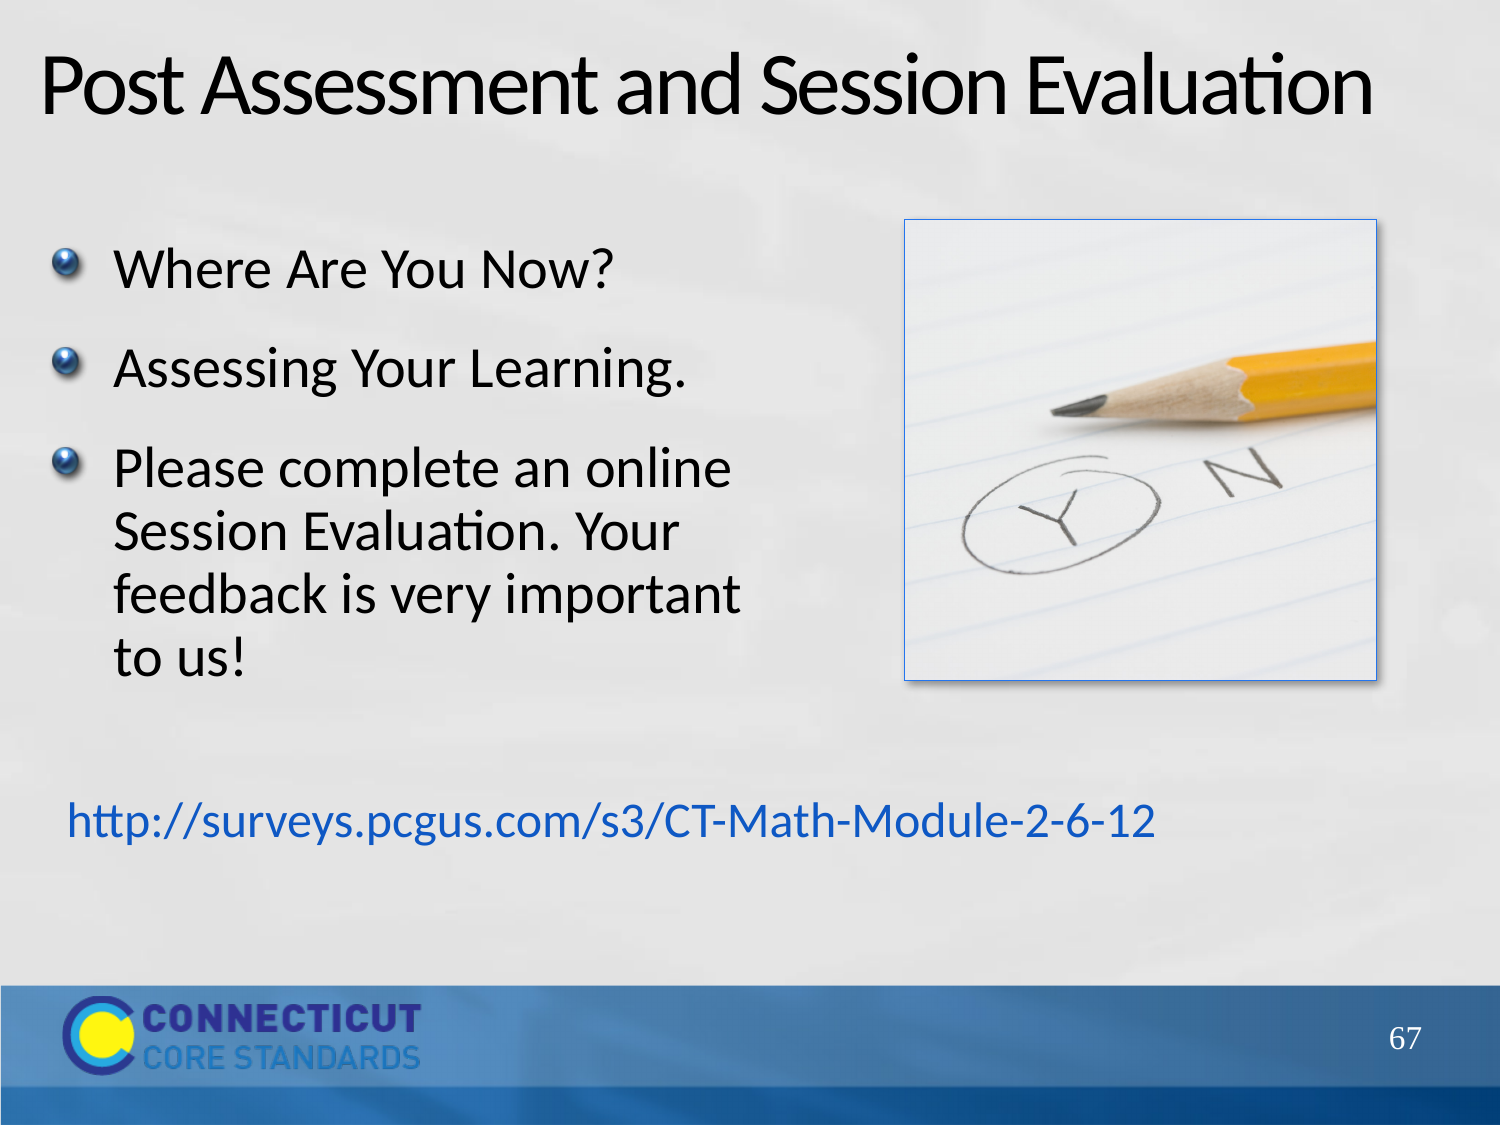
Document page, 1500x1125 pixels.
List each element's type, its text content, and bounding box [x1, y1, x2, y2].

picture [0, 0, 1500, 985]
picture [2, 986, 1500, 1125]
slide_number 67 [1075, 996, 1438, 1076]
list Where Are You Now? Assessing Your Learning. Please complete an online Session Evaluation. Your feedback is very important to us! [48, 237, 785, 704]
footer [62, 996, 424, 1076]
title Post Assessment and Session Evaluation [39, 37, 1475, 136]
text_box http://surveys.pcgus.com/s3/CT-Math-Module-2-6-12 [51, 780, 1195, 856]
